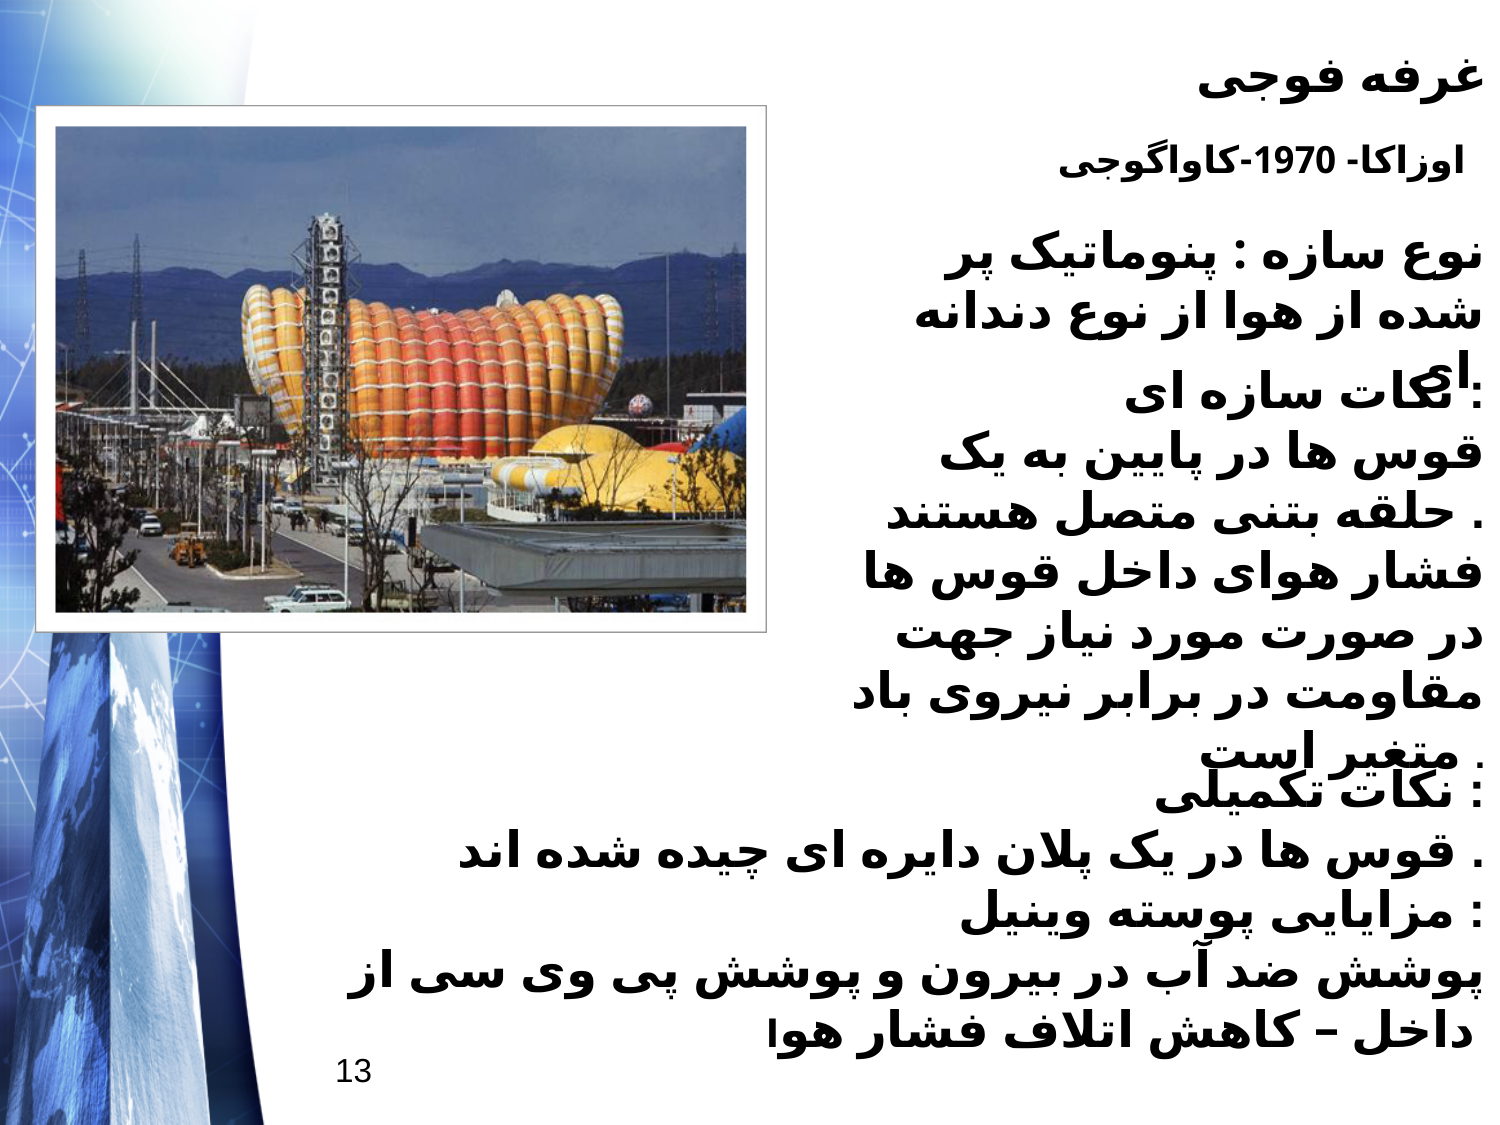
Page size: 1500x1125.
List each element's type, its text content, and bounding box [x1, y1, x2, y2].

text_box غرفه فوجی [1181, 35, 1500, 110]
picture [0, 0, 767, 1125]
text_box نکات تکمیلی : قوس ها در یک پلان دایره ای چیده شده اند . مزایایی پوسته وینیل : پوشش ضد آب در بیرون و پوشش پی وی سی از داخل – کاهش اتلاف فشار هوا [246, 749, 1500, 1065]
text_box اوزاکا- 1970-کاواگوجی [1042, 128, 1491, 189]
footer 13 [267, 1065, 388, 1099]
text_box نوع سازه : پنوماتیک پر شده از هوا از نوع دندانه ای [832, 210, 1500, 351]
text_box نکات سازه ای : قوس ها در پایین به یک حلقه بتنی متصل هستند . فشار هوای داخل قوس ها در صورت مورد نیاز جهت مقاومت در برابر نیروی باد متغیر است . [808, 351, 1500, 749]
